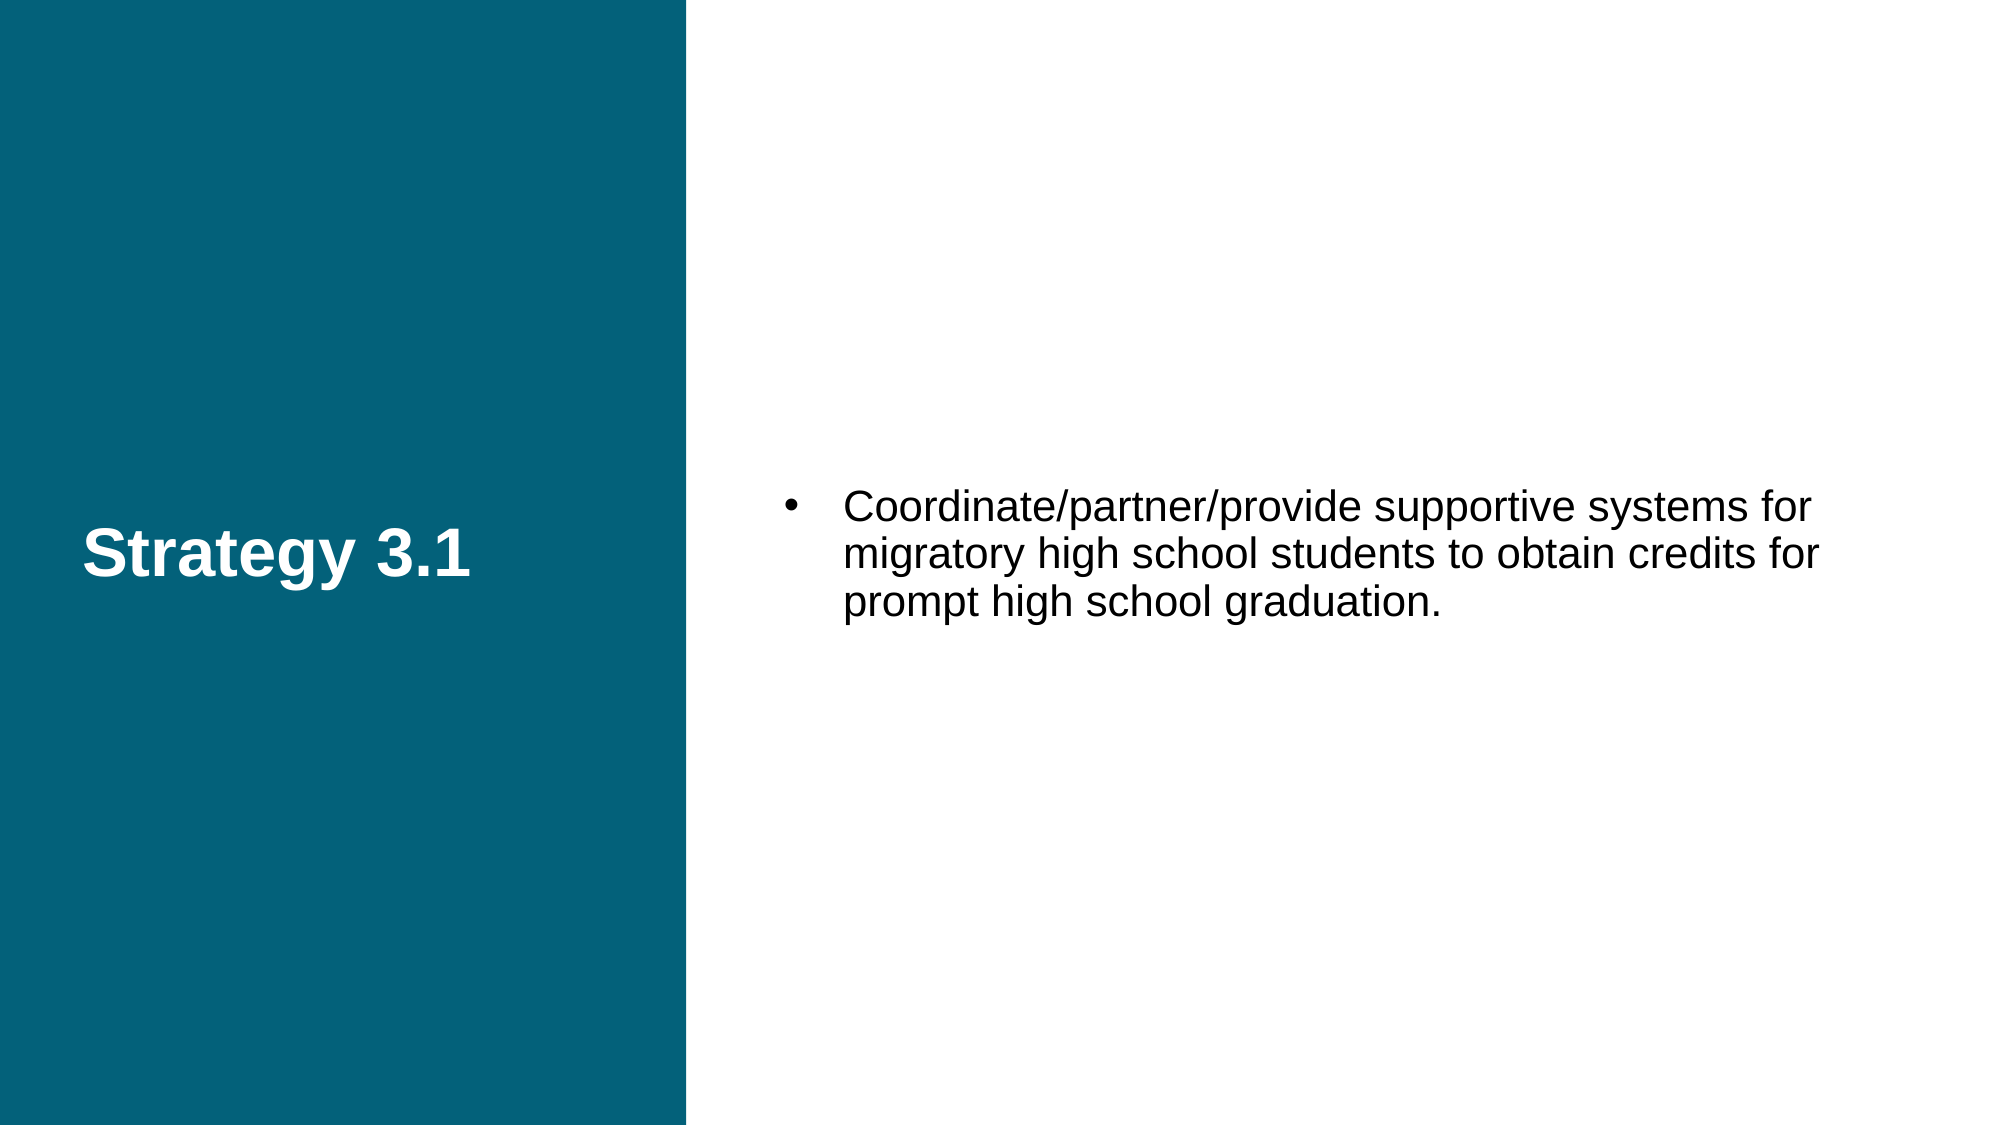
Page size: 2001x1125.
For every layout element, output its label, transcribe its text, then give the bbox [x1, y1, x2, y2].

list Coordinate/partner/provide supportive systems for migratory high school students to obtain credits for prompt high school graduation. [753, 70, 1905, 1040]
title Strategy 3.1 [67, 70, 648, 1040]
